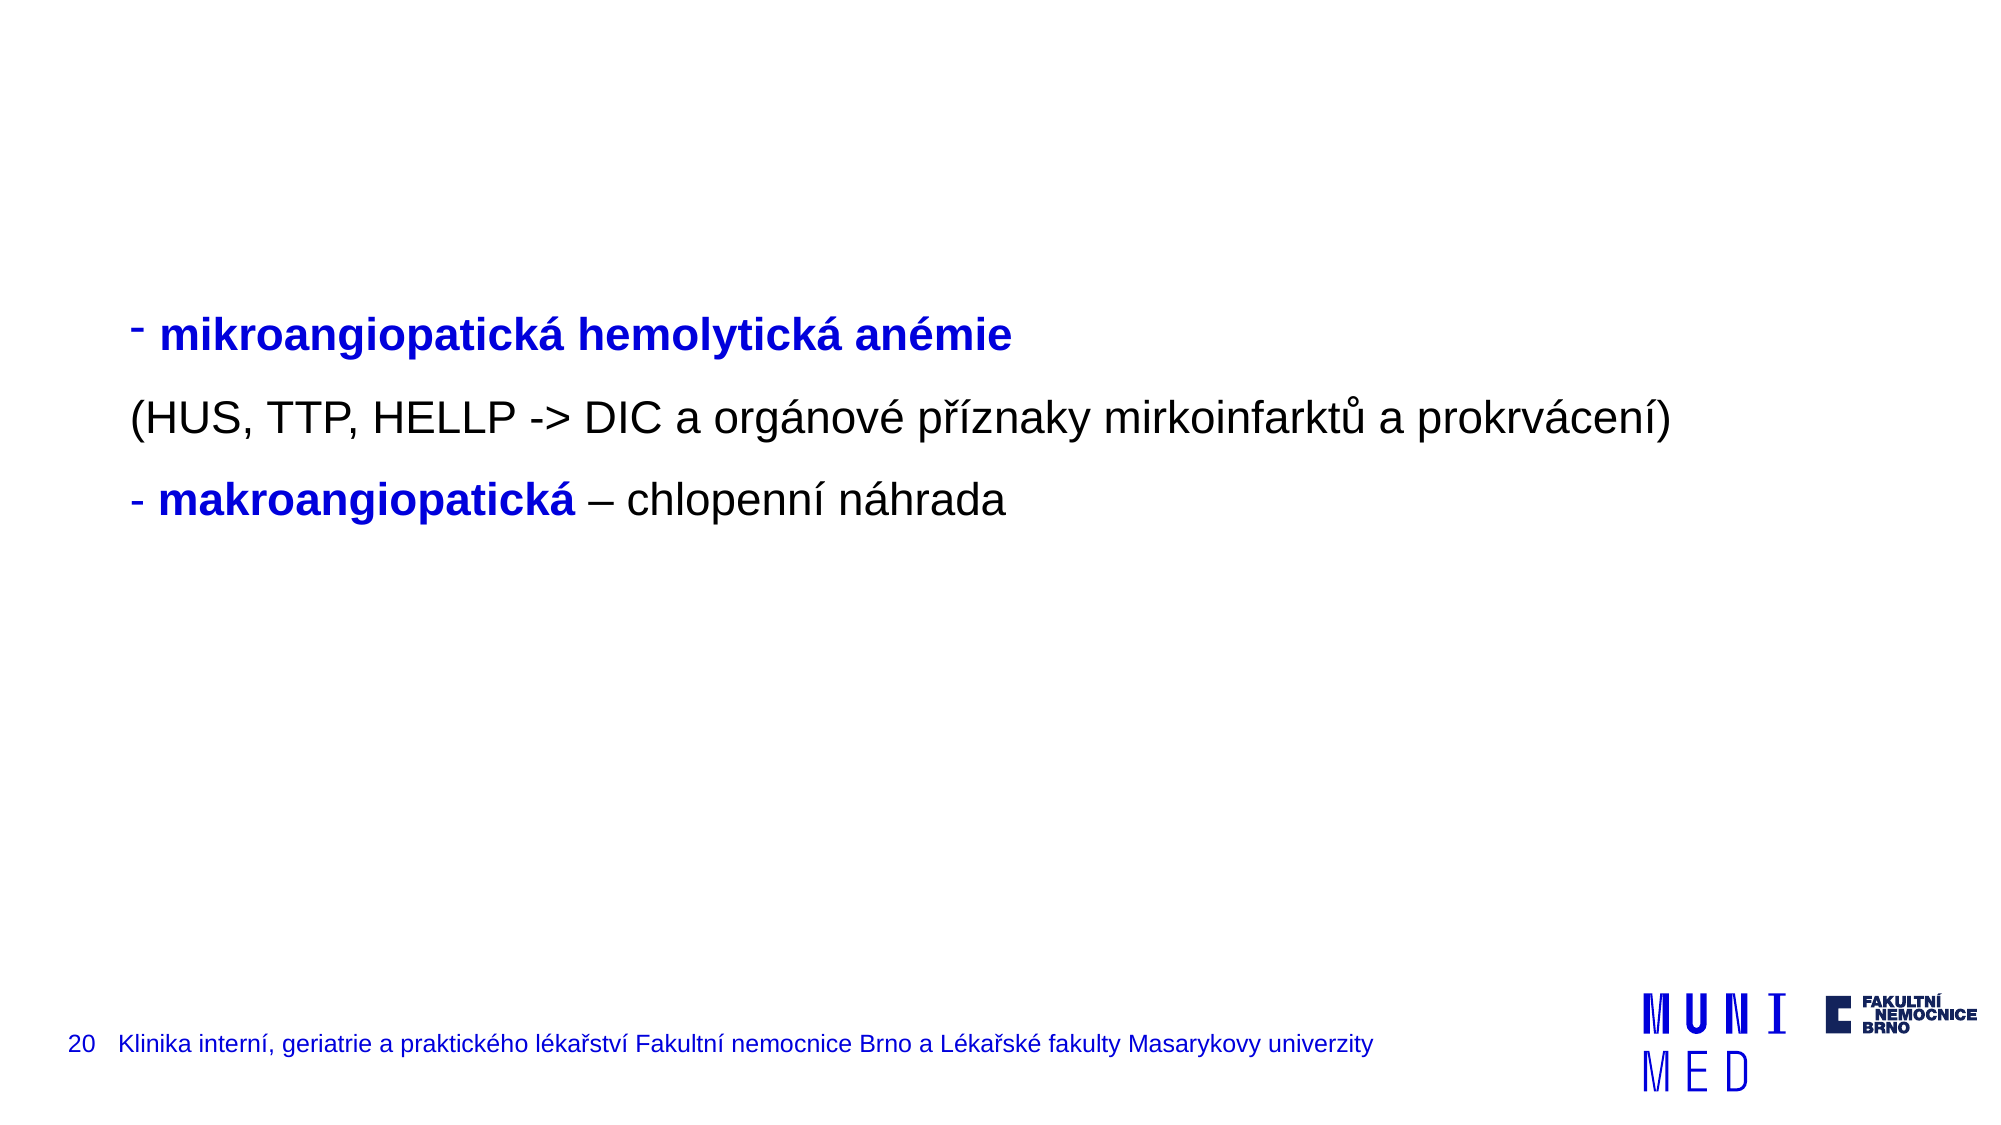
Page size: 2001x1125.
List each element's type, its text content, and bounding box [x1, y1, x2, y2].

slide_number 20 [67, 1021, 110, 1063]
list mikroangiopatická hemolytická anémie (HUS, TTP, HELLP -> DIC a orgánové příznaky mirkoinfarktů a prokrvácení) - makroangiopatická – chlopenní náhrada [118, 277, 1883, 957]
footer Klinika interní, geriatrie a praktického lékařství Fakultní nemocnice Brno a Lékařské fakulty Masarykovy univerzity [118, 1021, 1418, 1063]
